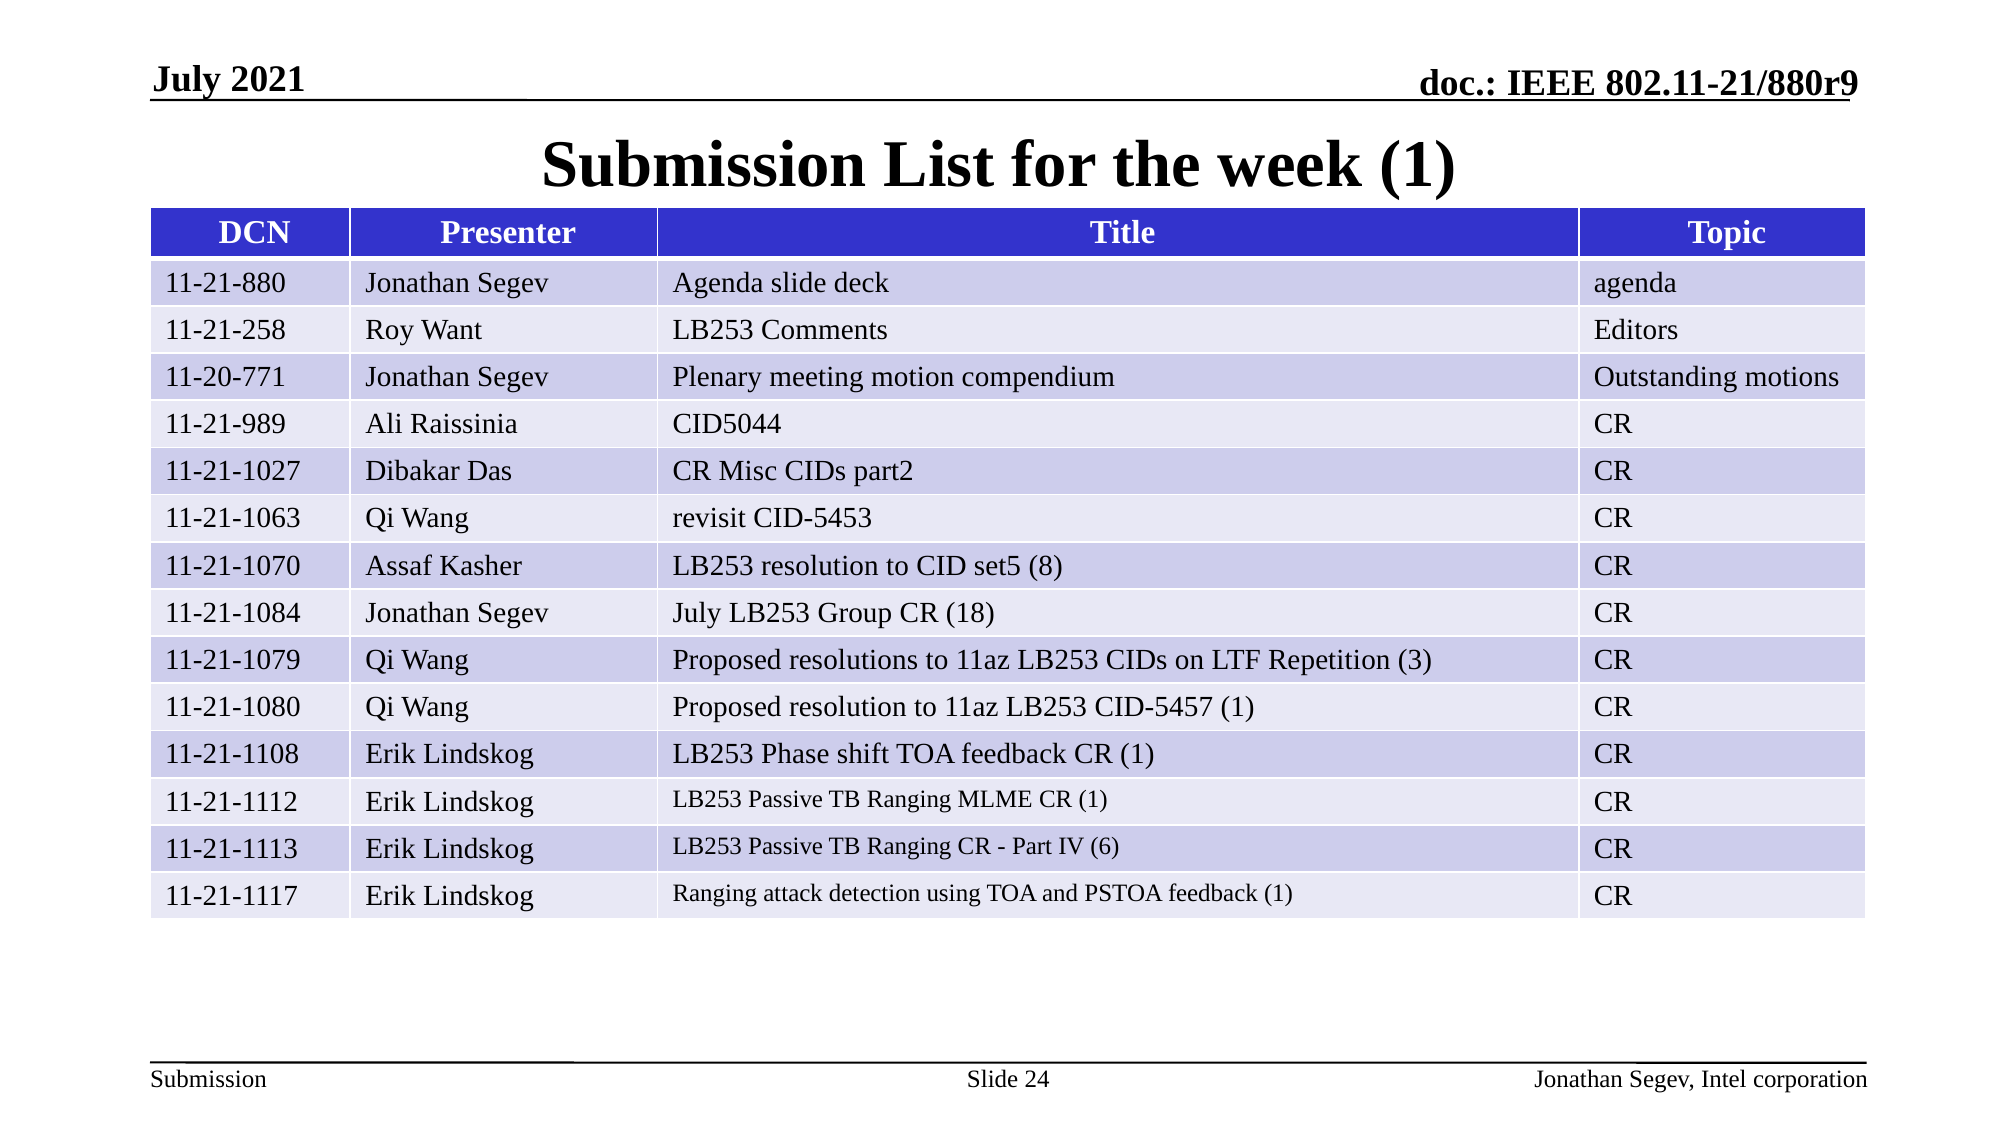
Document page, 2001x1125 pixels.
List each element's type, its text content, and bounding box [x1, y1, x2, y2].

table_cell LB253 Comments [658, 307, 1578, 352]
table_cell CR [1580, 401, 1865, 447]
table_cell 11-21-1080 [151, 684, 349, 730]
table_cell 11-21-880 [151, 261, 349, 305]
table_cell Erik Lindskog [351, 779, 657, 824]
table_cell Erik Lindskog [351, 731, 657, 777]
table_cell 11-21-1113 [151, 826, 349, 871]
table_cell Proposed resolutions to 11az LB253 CIDs on LTF Repetition (3) [658, 637, 1578, 682]
table_header Presenter [351, 208, 657, 256]
table_cell CR [1580, 543, 1865, 588]
table_cell CR [1580, 495, 1865, 541]
slide_number Slide 24 [950, 1061, 1067, 1123]
table_cell 11-21-1084 [151, 590, 349, 635]
table_cell CR [1580, 826, 1865, 871]
table_cell CR [1580, 731, 1865, 777]
table_cell 11-21-1108 [151, 731, 349, 777]
table_cell Ranging attack detection using TOA and PSTOA feedback (1) [658, 873, 1578, 918]
table_header DCN [151, 208, 349, 256]
table_cell 11-21-1027 [151, 448, 349, 494]
table_cell revisit CID-5453 [658, 495, 1578, 541]
table_cell agenda [1580, 261, 1865, 305]
table_cell CR [1580, 448, 1865, 494]
table_cell Ali Raissinia [351, 401, 657, 447]
table_cell Qi Wang [351, 637, 657, 682]
table_cell LB253 Phase shift TOA feedback CR (1) [658, 731, 1578, 777]
table_cell Proposed resolution to 11az LB253 CID-5457 (1) [658, 684, 1578, 730]
table_cell Agenda slide deck [658, 261, 1578, 305]
table_cell 11-21-1063 [151, 495, 349, 541]
table_cell Jonathan Segev [351, 261, 657, 305]
table_cell 11-20-771 [151, 354, 349, 399]
table_cell Qi Wang [351, 684, 657, 730]
table_cell 11-21-1117 [151, 873, 349, 918]
table_cell Jonathan Segev [351, 354, 657, 399]
table_cell 11-21-989 [151, 401, 349, 447]
table_cell Erik Lindskog [351, 873, 657, 918]
table_cell July LB253 Group CR (18) [658, 590, 1578, 635]
table_cell CID5044 [658, 401, 1578, 447]
table_cell Jonathan Segev [351, 590, 657, 635]
table_cell CR [1580, 590, 1865, 635]
table_cell Editors [1580, 307, 1865, 352]
table_cell Dibakar Das [351, 448, 657, 494]
table_cell CR [1580, 684, 1865, 730]
title Submission List for the week (1) [149, 112, 1850, 206]
table_cell LB253 resolution to CID set5 (8) [658, 543, 1578, 588]
table_cell CR [1580, 637, 1865, 682]
table_cell 11-21-258 [151, 307, 349, 352]
table_cell Qi Wang [351, 495, 657, 541]
footer Jonathan Segev, Intel corporation [1171, 1061, 1869, 1093]
table_cell CR [1580, 779, 1865, 824]
table_cell CR Misc CIDs part2 [658, 448, 1578, 494]
table_cell Outstanding motions [1580, 354, 1865, 399]
table_cell CR [1580, 873, 1865, 918]
table_cell Assaf Kasher [351, 543, 657, 588]
table_cell Plenary meeting motion compendium [658, 354, 1578, 399]
table_cell 11-21-1112 [151, 779, 349, 824]
table_cell LB253 Passive TB Ranging MLME CR (1) [658, 779, 1578, 824]
table_header Topic [1580, 208, 1865, 256]
table_cell Roy Want [351, 307, 657, 352]
table_cell LB253 Passive TB Ranging CR - Part IV (6) [658, 826, 1578, 871]
table_cell Erik Lindskog [351, 826, 657, 871]
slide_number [152, 54, 563, 100]
table_cell 11-21-1079 [151, 637, 349, 682]
table_header Title [658, 208, 1578, 256]
table_cell 11-21-1070 [151, 543, 349, 588]
